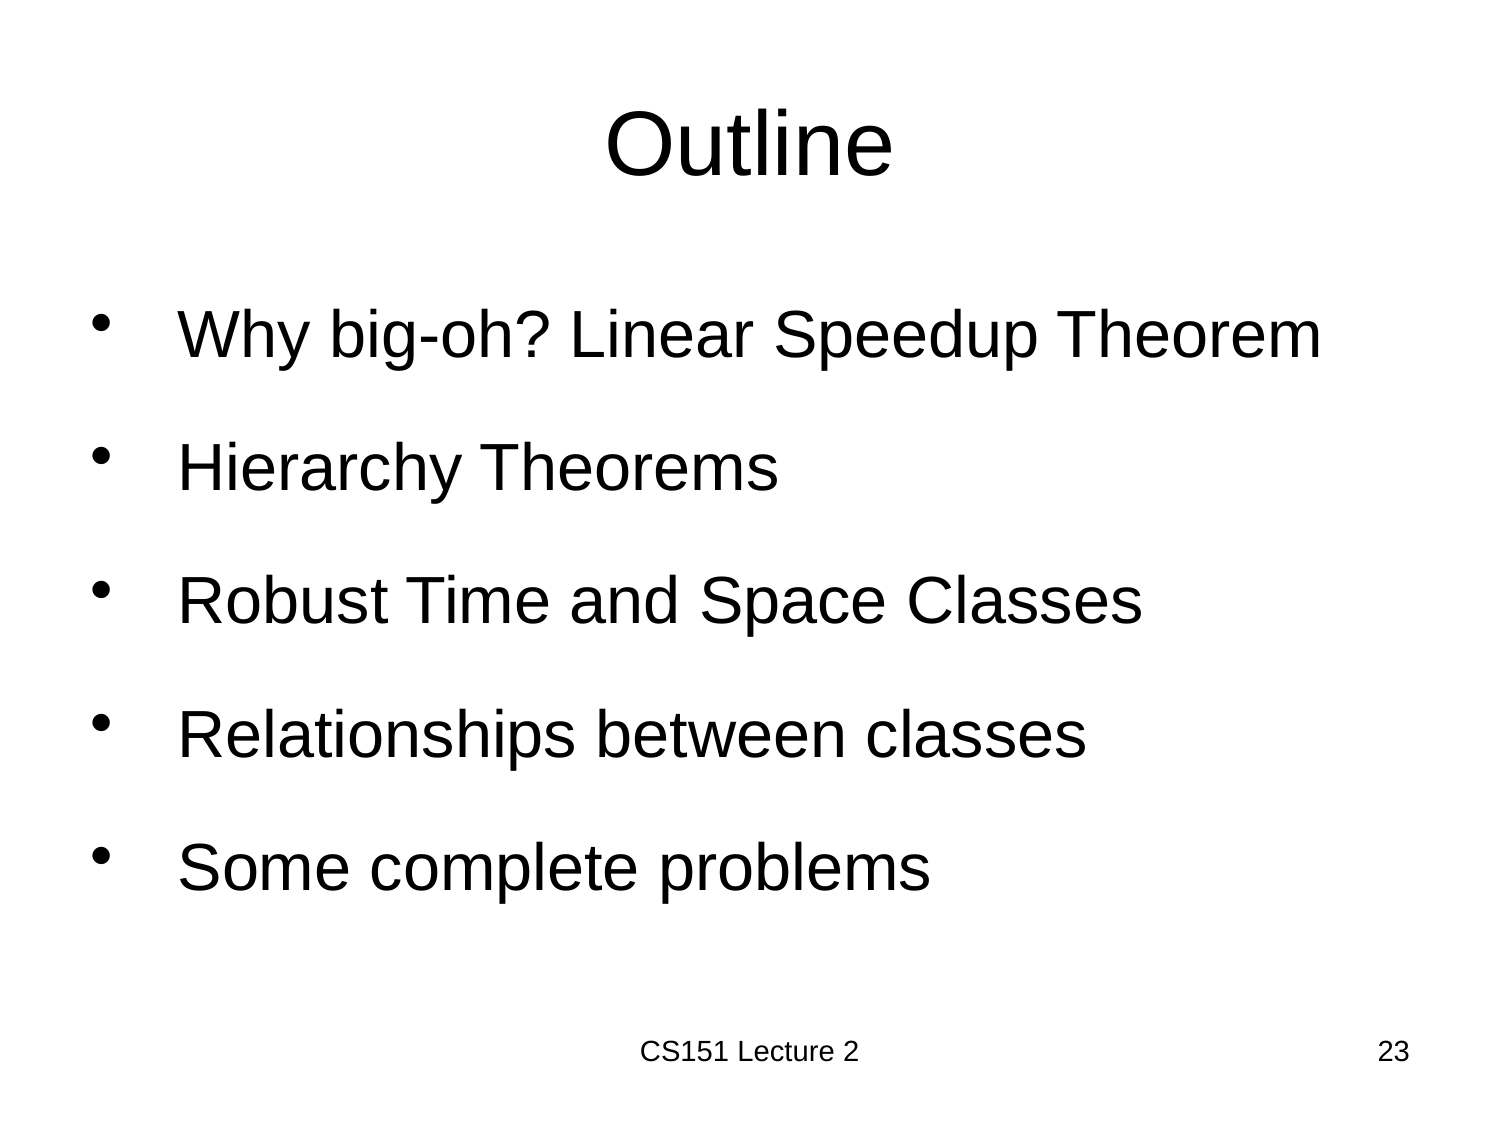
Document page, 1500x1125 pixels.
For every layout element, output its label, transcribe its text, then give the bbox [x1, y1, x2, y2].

title Outline [75, 45, 1425, 149]
list Why big-oh? Linear Speedup Theorem Hierarchy Theorems Robust Time and Space Classes Relationships between classes Some complete problems [75, 149, 1450, 1050]
footer CS151 Lecture 2 [512, 1024, 988, 1103]
slide_number 23 [1074, 1050, 1426, 1103]
